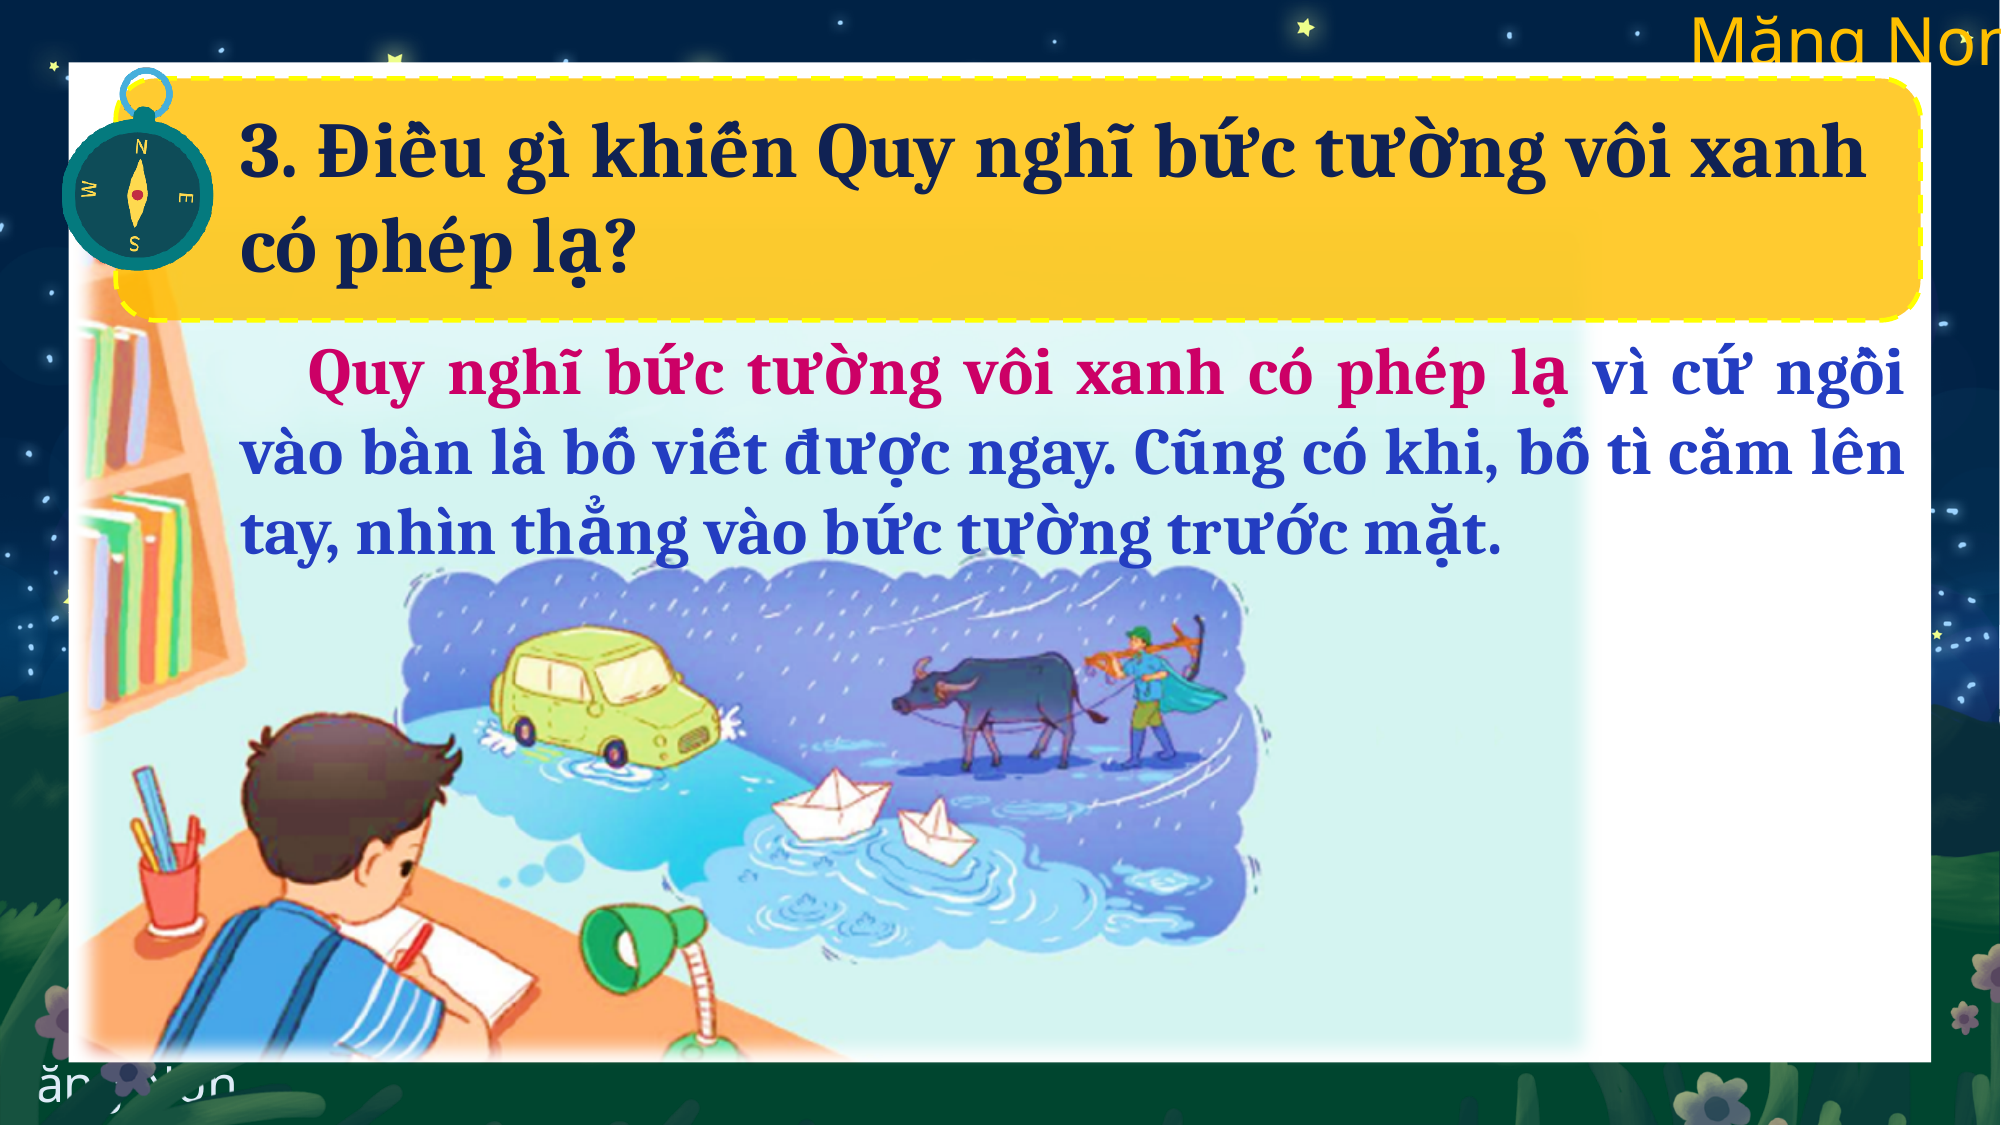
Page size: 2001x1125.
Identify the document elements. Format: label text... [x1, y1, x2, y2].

picture [0, 0, 2001, 1125]
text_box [46, 37, 1921, 321]
text_box Quy nghĩ bức tường vôi xanh có phép lạ vì cứ ngồi vào bàn là bố viết được ngay. Cũng có khi, bố tì cằm lên tay, nhìn thẳng vào bức tường trước mặt. [1602, 321, 1921, 575]
